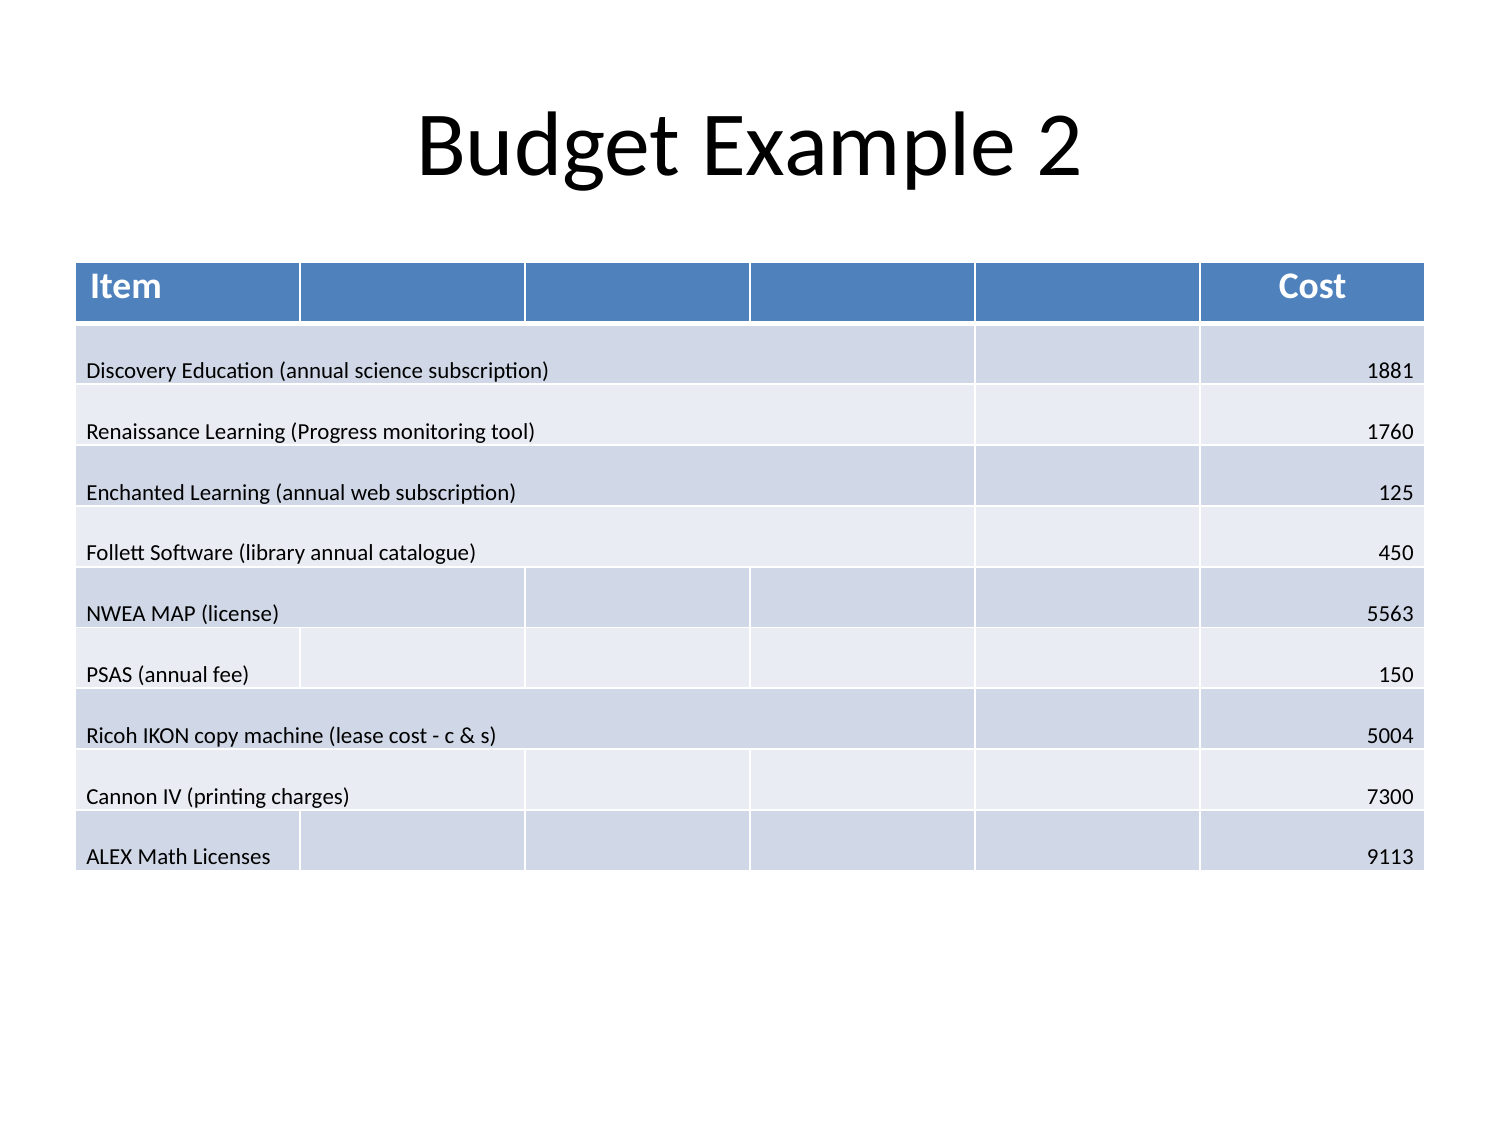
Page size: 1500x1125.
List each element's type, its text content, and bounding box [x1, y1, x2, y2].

table_cell [976, 689, 1199, 748]
table_cell Cannon IV (printing charges) [76, 750, 524, 809]
table_cell 5004 [1201, 689, 1424, 748]
table_cell 450 [1201, 507, 1424, 566]
table_cell [976, 446, 1199, 505]
table_cell [751, 568, 974, 627]
table_cell 125 [1201, 446, 1424, 505]
table_header [301, 263, 524, 321]
table_cell [751, 628, 974, 687]
table_cell 150 [1201, 628, 1424, 687]
table_cell Ricoh IKON copy machine (lease cost - c & s) [76, 689, 974, 748]
title Budget Example 2 [75, 45, 1425, 233]
table_cell 7300 [1201, 750, 1424, 809]
table_cell 1760 [1201, 385, 1424, 444]
table_cell [976, 628, 1199, 687]
table_header Cost [1201, 263, 1424, 321]
table_cell 1881 [1201, 326, 1424, 383]
table_cell NWEA MAP (license) [76, 568, 524, 627]
table_cell [526, 568, 749, 627]
table_cell Follett Software (library annual catalogue) [76, 507, 974, 566]
table_cell 9113 [1201, 811, 1424, 870]
table_cell [976, 568, 1199, 627]
table_cell [751, 811, 974, 870]
table_cell [976, 750, 1199, 809]
table_header [976, 263, 1199, 321]
table_cell [751, 750, 974, 809]
table_cell PSAS (annual fee) [76, 628, 299, 687]
table_cell [526, 628, 749, 687]
table_cell [301, 811, 524, 870]
table_header [751, 263, 974, 321]
table_cell 5563 [1201, 568, 1424, 627]
table_cell Discovery Education (annual science subscription) [76, 326, 974, 383]
table_cell Enchanted Learning (annual web subscription) [76, 446, 974, 505]
table_cell [526, 750, 749, 809]
table_cell Renaissance Learning (Progress monitoring tool) [76, 385, 974, 444]
table_cell [976, 326, 1199, 383]
table_header [526, 263, 749, 321]
table_cell [976, 811, 1199, 870]
table_cell [976, 385, 1199, 444]
table_header Item [76, 263, 299, 321]
table_cell [526, 811, 749, 870]
table_cell [976, 507, 1199, 566]
table_cell [301, 628, 524, 687]
table_cell ALEX Math Licenses [76, 811, 299, 870]
